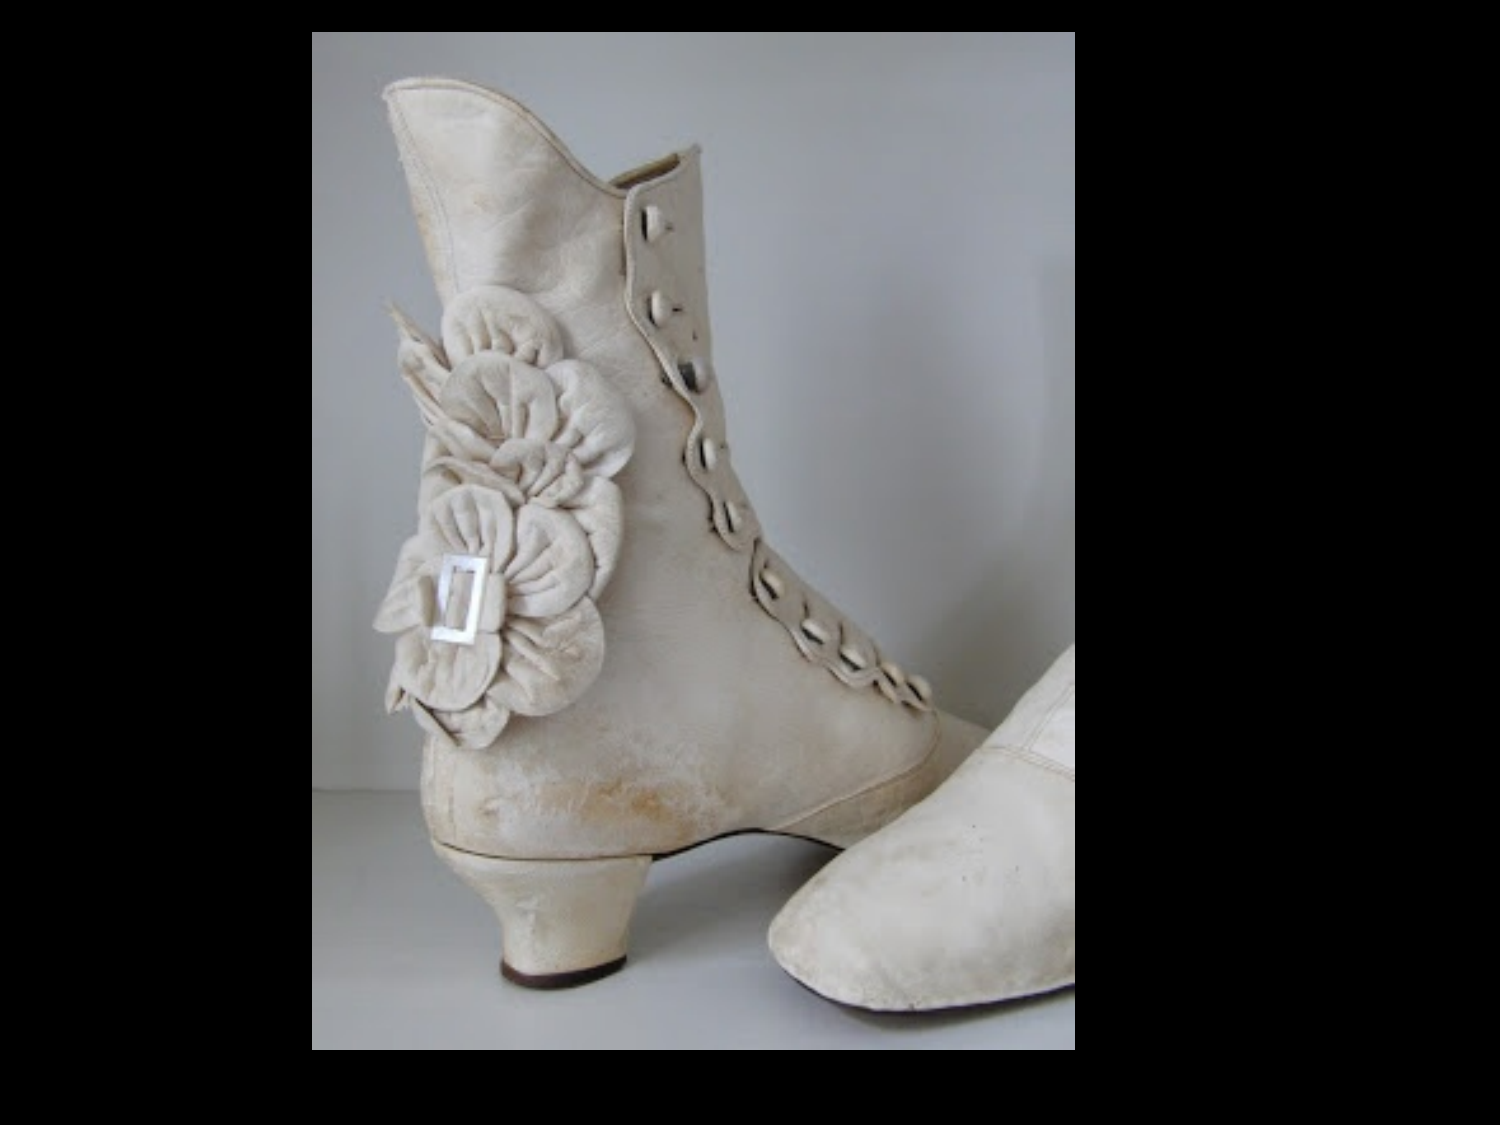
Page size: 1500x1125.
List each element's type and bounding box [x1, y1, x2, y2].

picture [312, 32, 1076, 1050]
